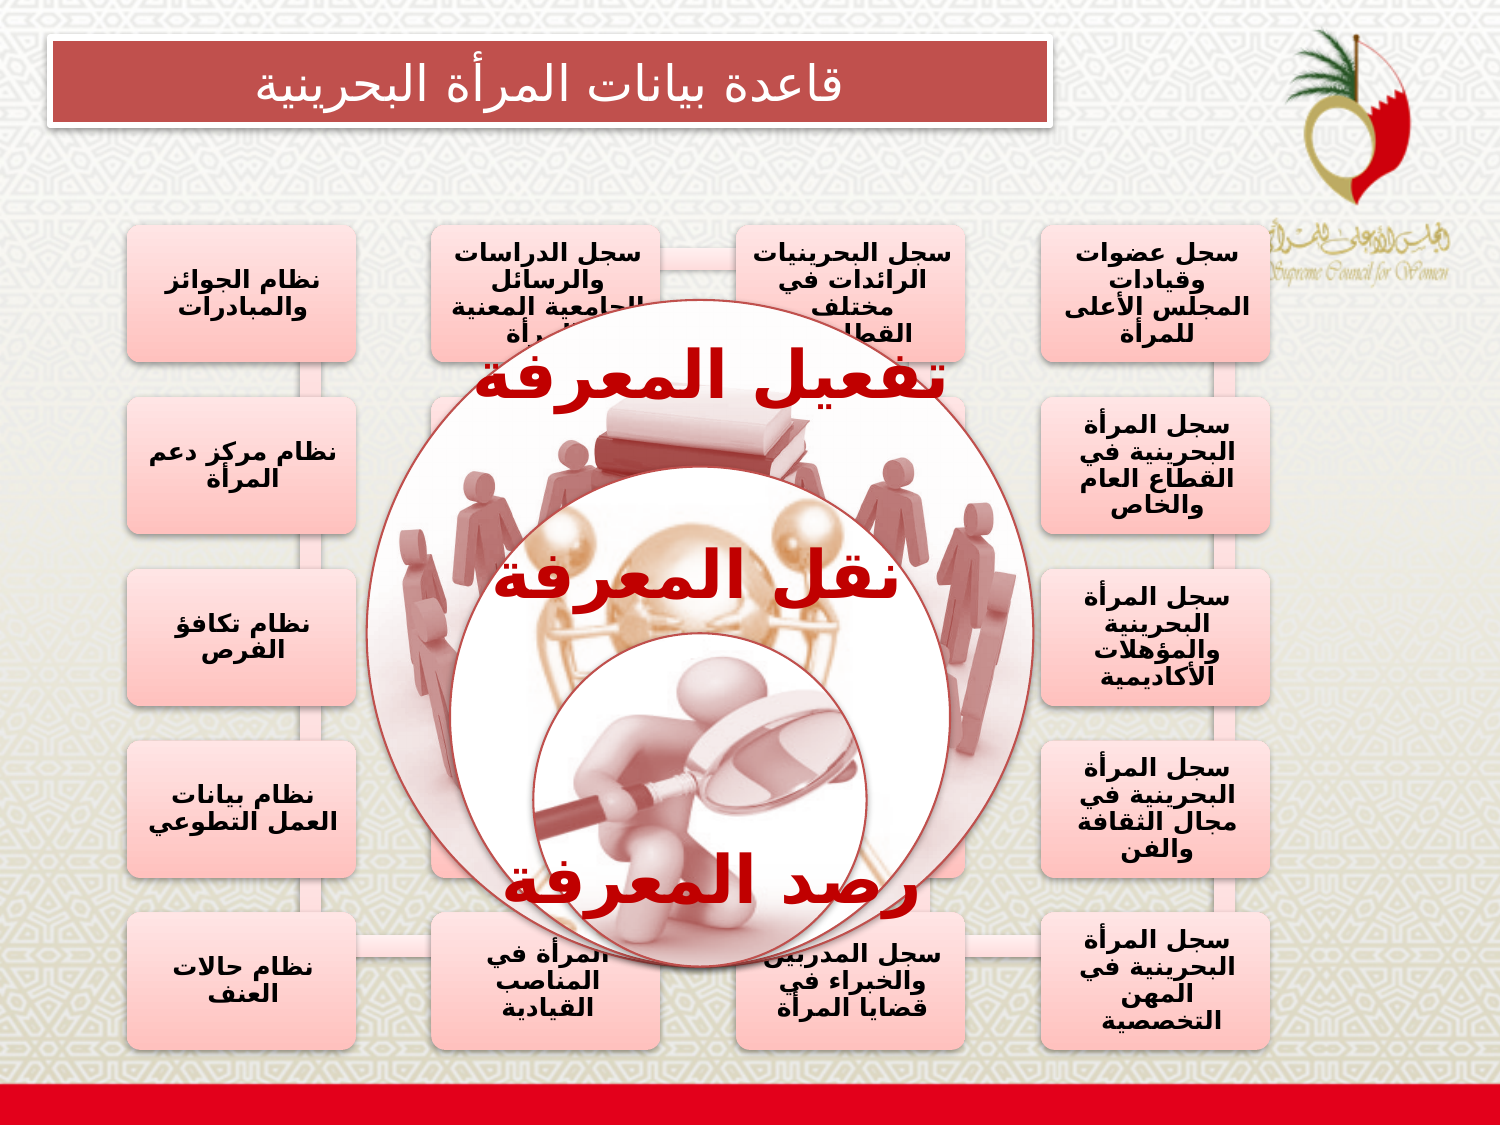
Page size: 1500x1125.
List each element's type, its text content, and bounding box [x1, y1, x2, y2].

picture [0, 0, 1500, 224]
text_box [199, 299, 1201, 967]
picture [0, 1051, 1500, 1125]
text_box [0, 224, 1500, 1051]
text_box قاعدة بيانات المرأة البحرينية [47, 34, 1053, 128]
